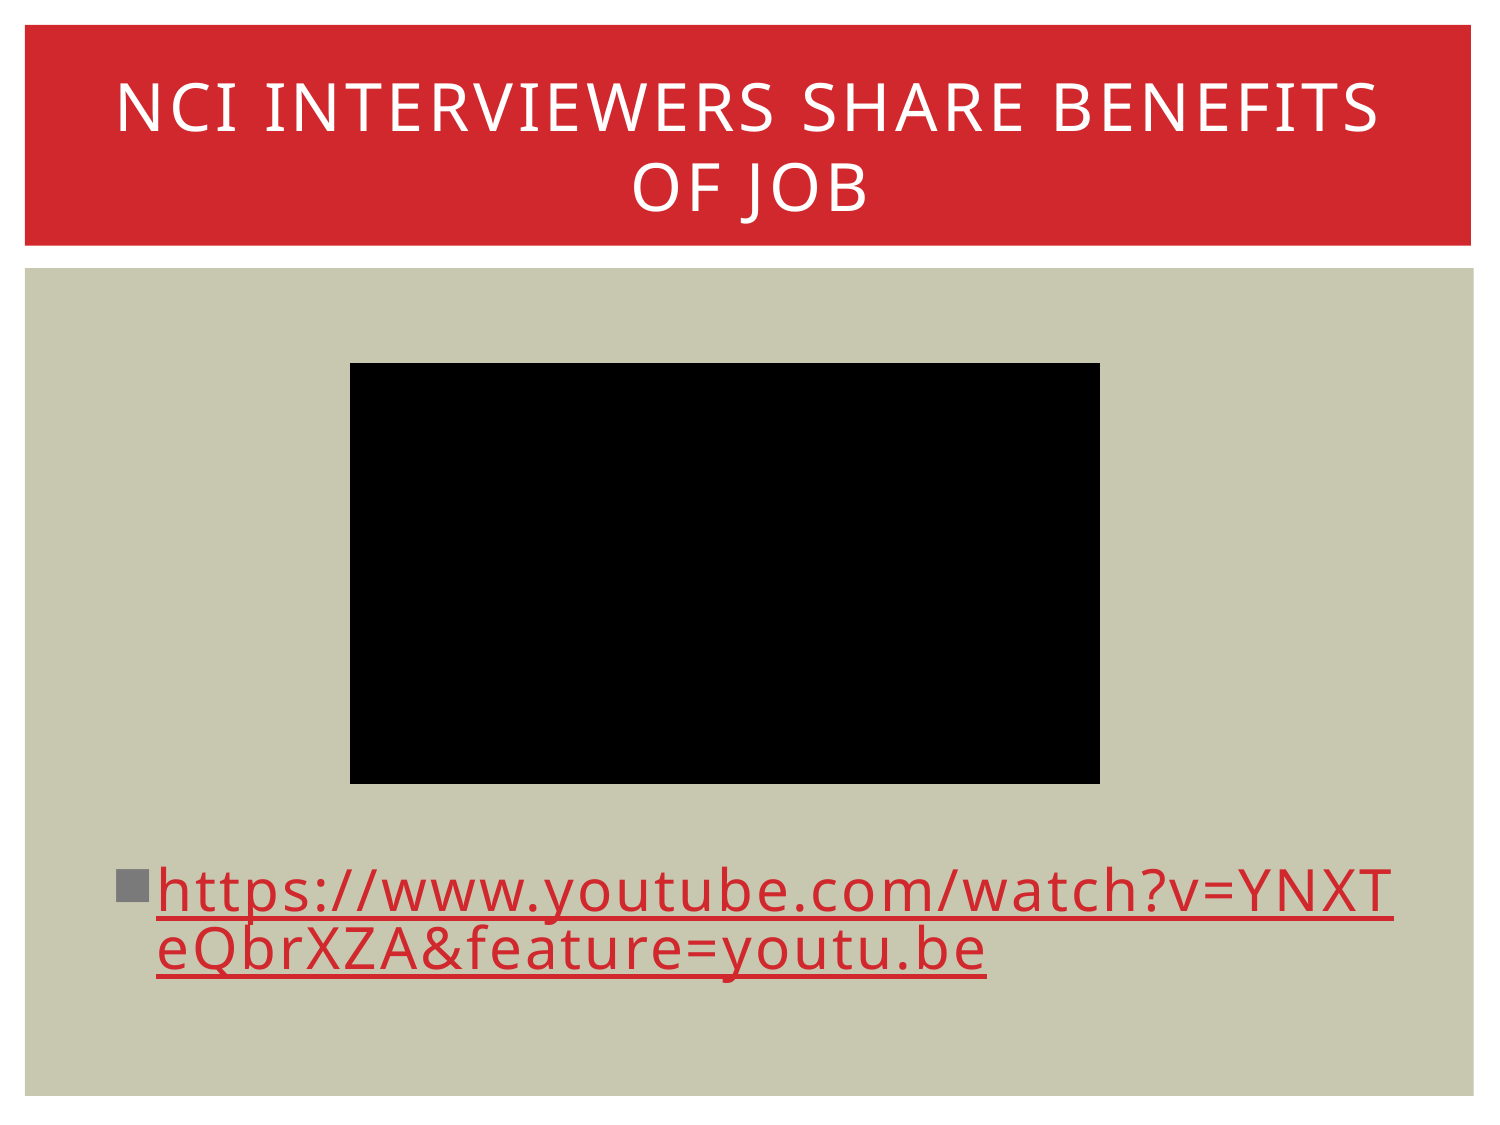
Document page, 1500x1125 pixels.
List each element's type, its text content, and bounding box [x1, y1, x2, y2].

list https://www.youtube.com/watch?v=YNXTeQbrXZA&feature=youtu.be [87, 846, 1413, 1125]
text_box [349, 362, 1101, 785]
title NCI Interviewers Share Benefits of Job [62, 58, 1438, 232]
